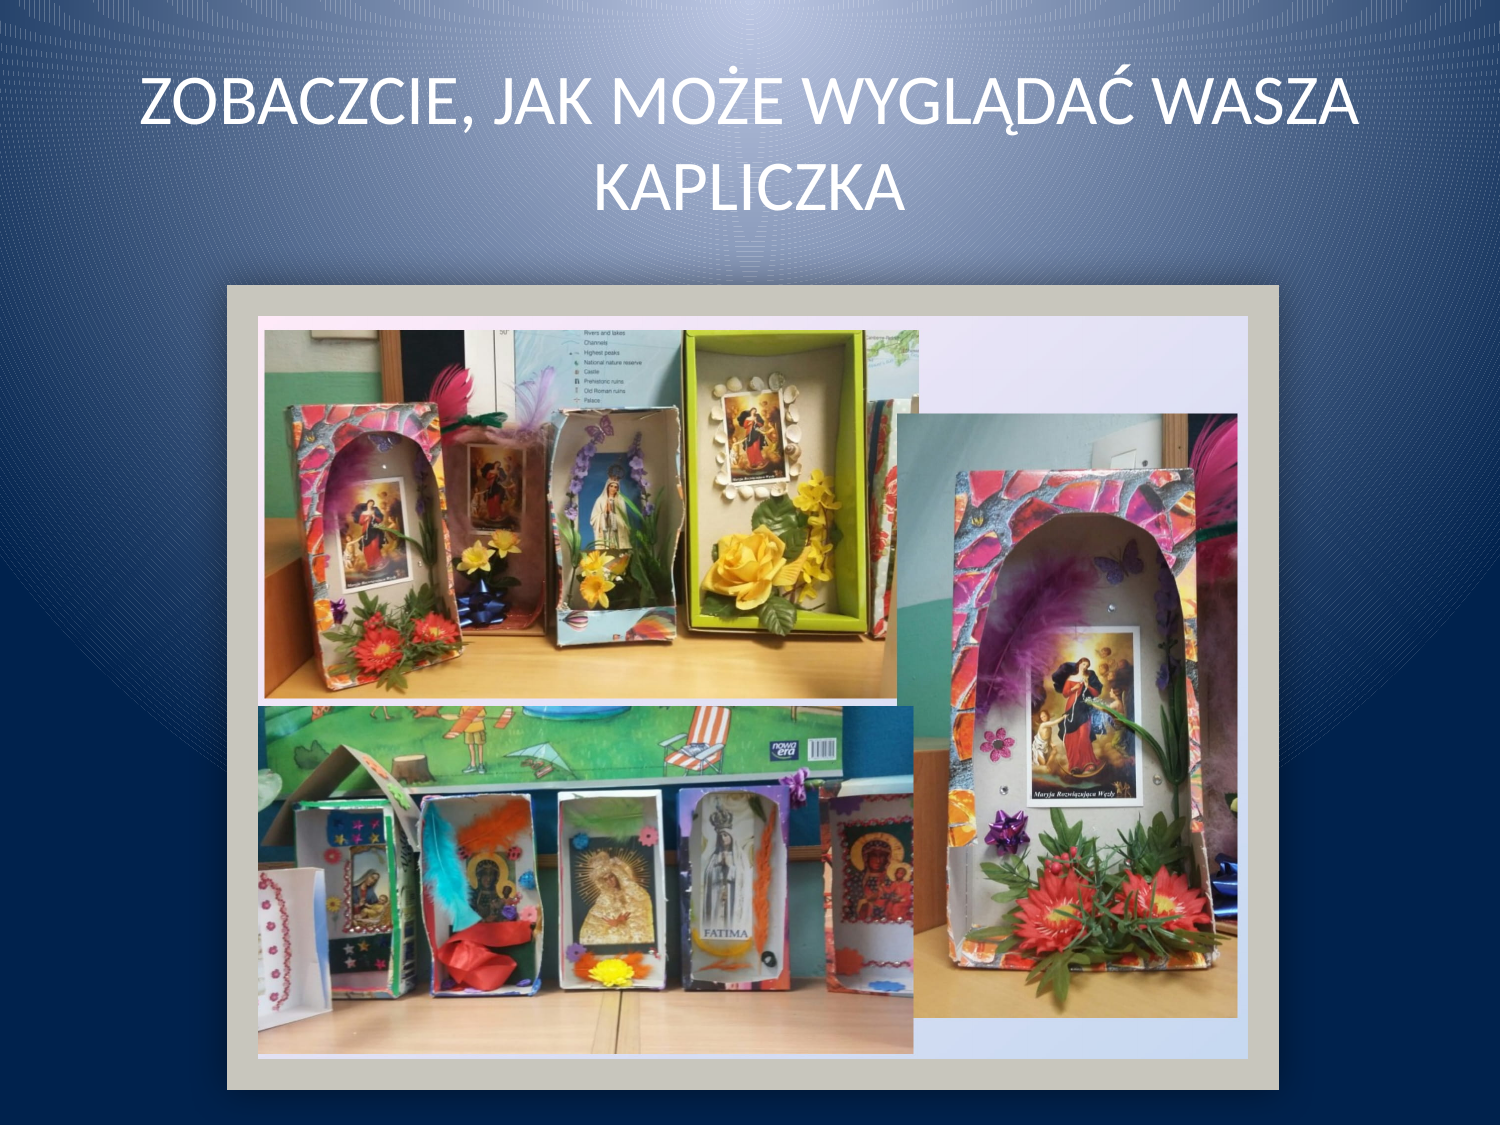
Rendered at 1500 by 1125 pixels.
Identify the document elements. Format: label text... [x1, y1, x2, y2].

title ZOBACZCIE, JAK MOŻE WYGLĄDAĆ WASZA KAPLICZKA [75, 45, 1425, 233]
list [257, 316, 1248, 1060]
